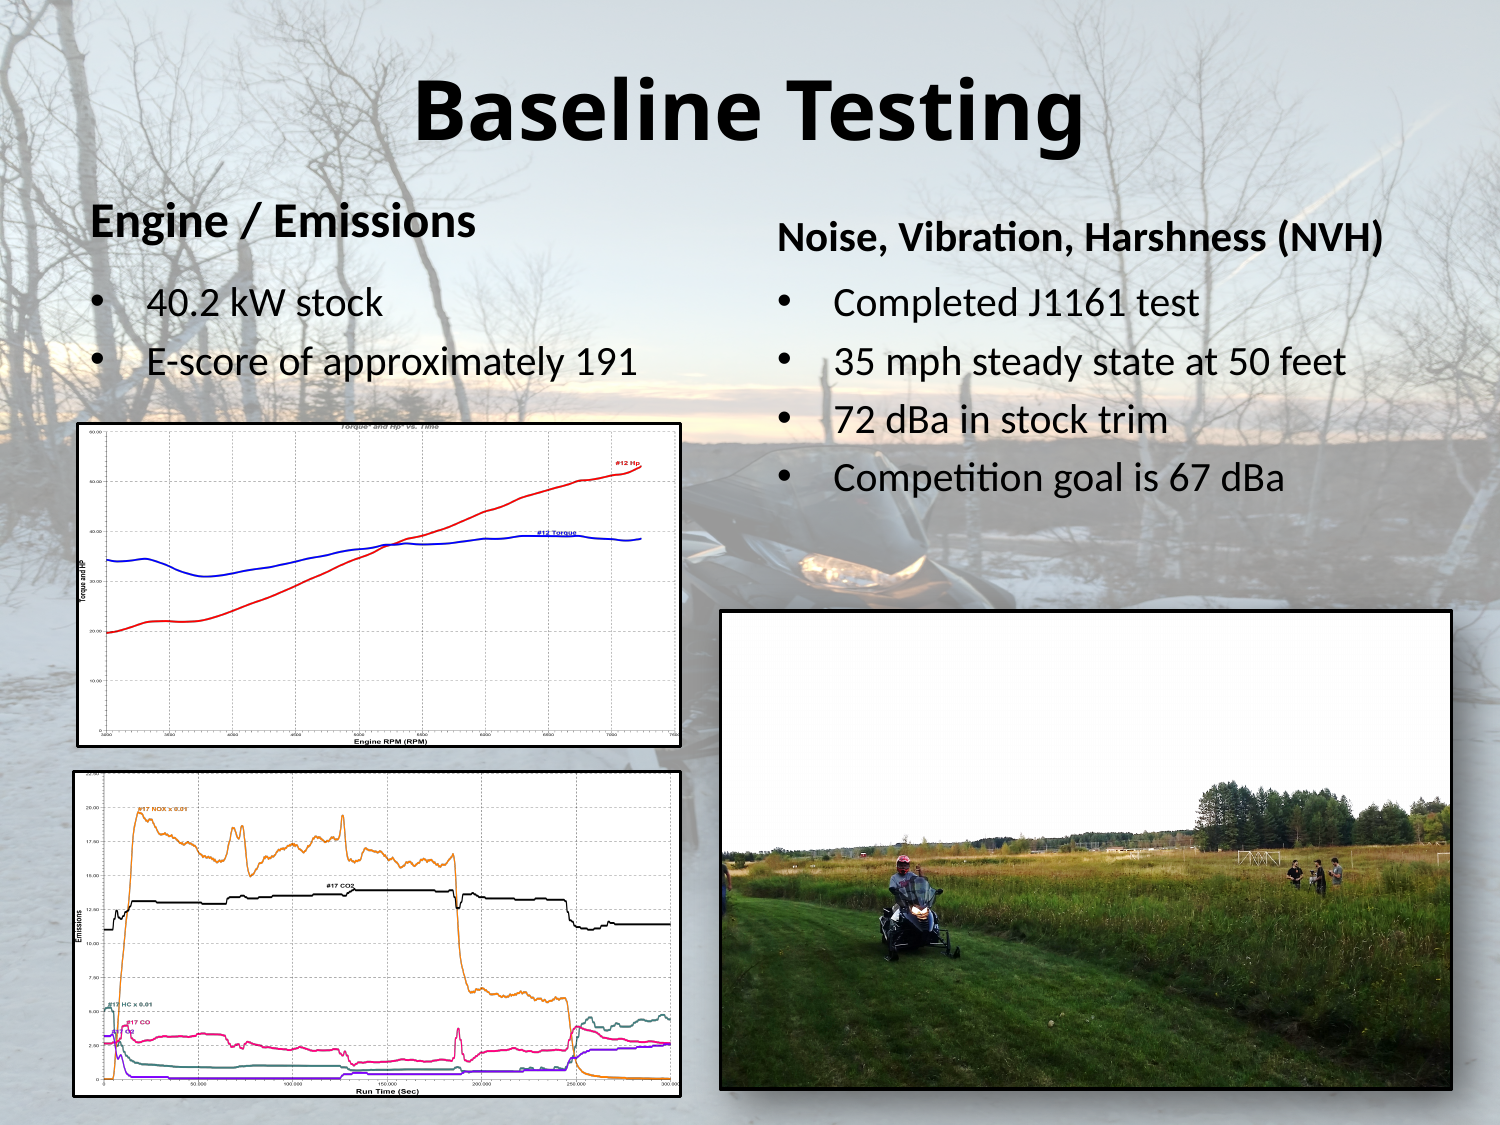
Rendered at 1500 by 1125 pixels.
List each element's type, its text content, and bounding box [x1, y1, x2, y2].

list 40.2 kW stock E-score of approximately 191 [75, 267, 738, 986]
picture [78, 424, 680, 746]
list Engine / Emissions [75, 149, 738, 255]
list Noise, Vibration, Harshness (NVH) [761, 162, 1450, 268]
list Completed J1161 test 35 mph steady state at 50 feet 72 dBa in stock trim Competition goal is 67 dBa [761, 267, 1425, 575]
picture [721, 612, 1451, 1088]
title Baseline Testing [75, 45, 1425, 170]
picture [74, 772, 680, 1096]
